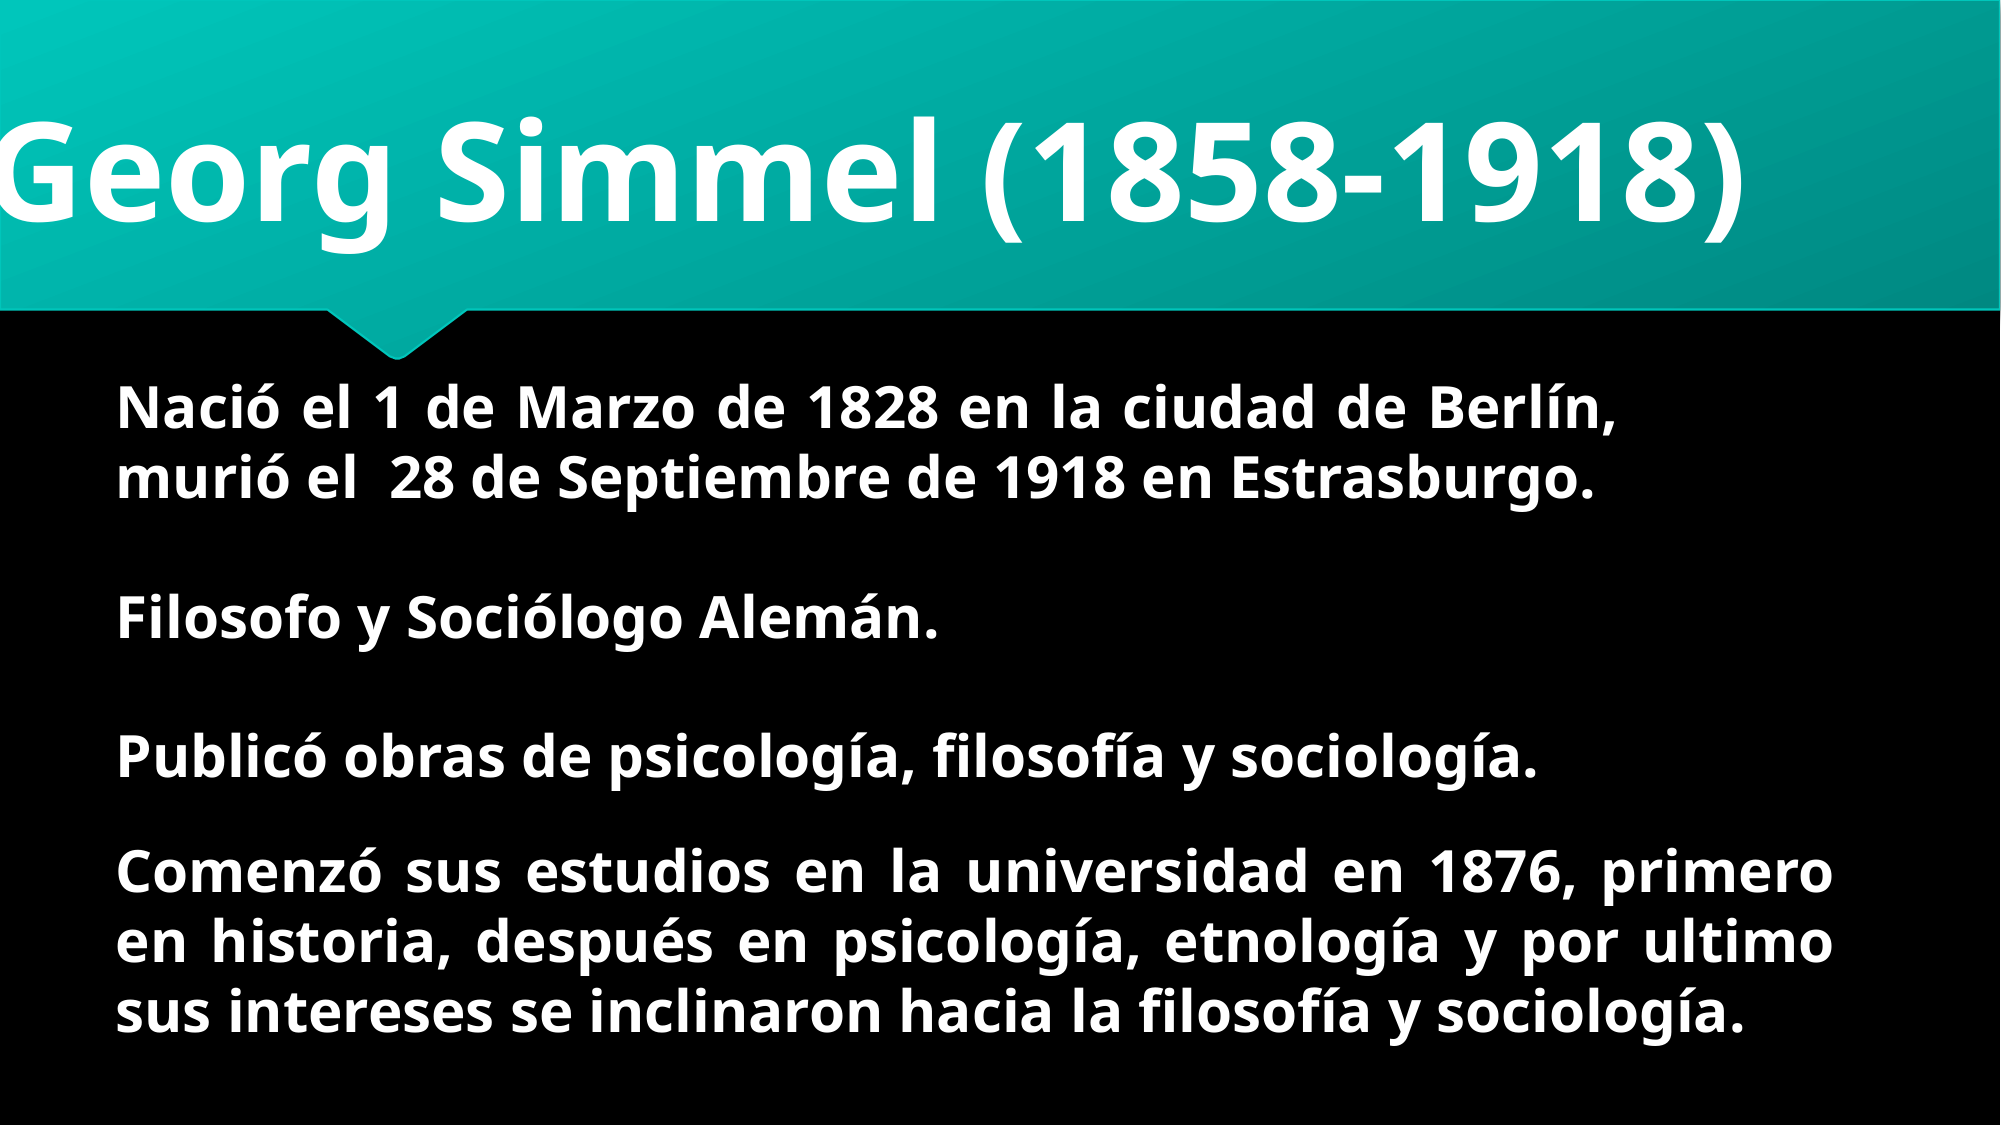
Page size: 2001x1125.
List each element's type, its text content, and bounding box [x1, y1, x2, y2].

text_box Comenzó sus estudios en la universidad en 1876, primero en historia, después en psicología, etnología y por ultimo sus intereses se inclinaron hacia la filosofía y sociología. [100, 827, 1850, 1052]
text_box Georg Simmel (1858-1918) [0, 77, 1764, 257]
text_box Nació el 1 de Marzo de 1828 en la ciudad de Berlín, murió el 28 de Septiembre de 1918 en Estrasburgo. Filosofo y Sociólogo Alemán. Publicó obras de psicología, filosofía y sociología. [100, 362, 1633, 827]
